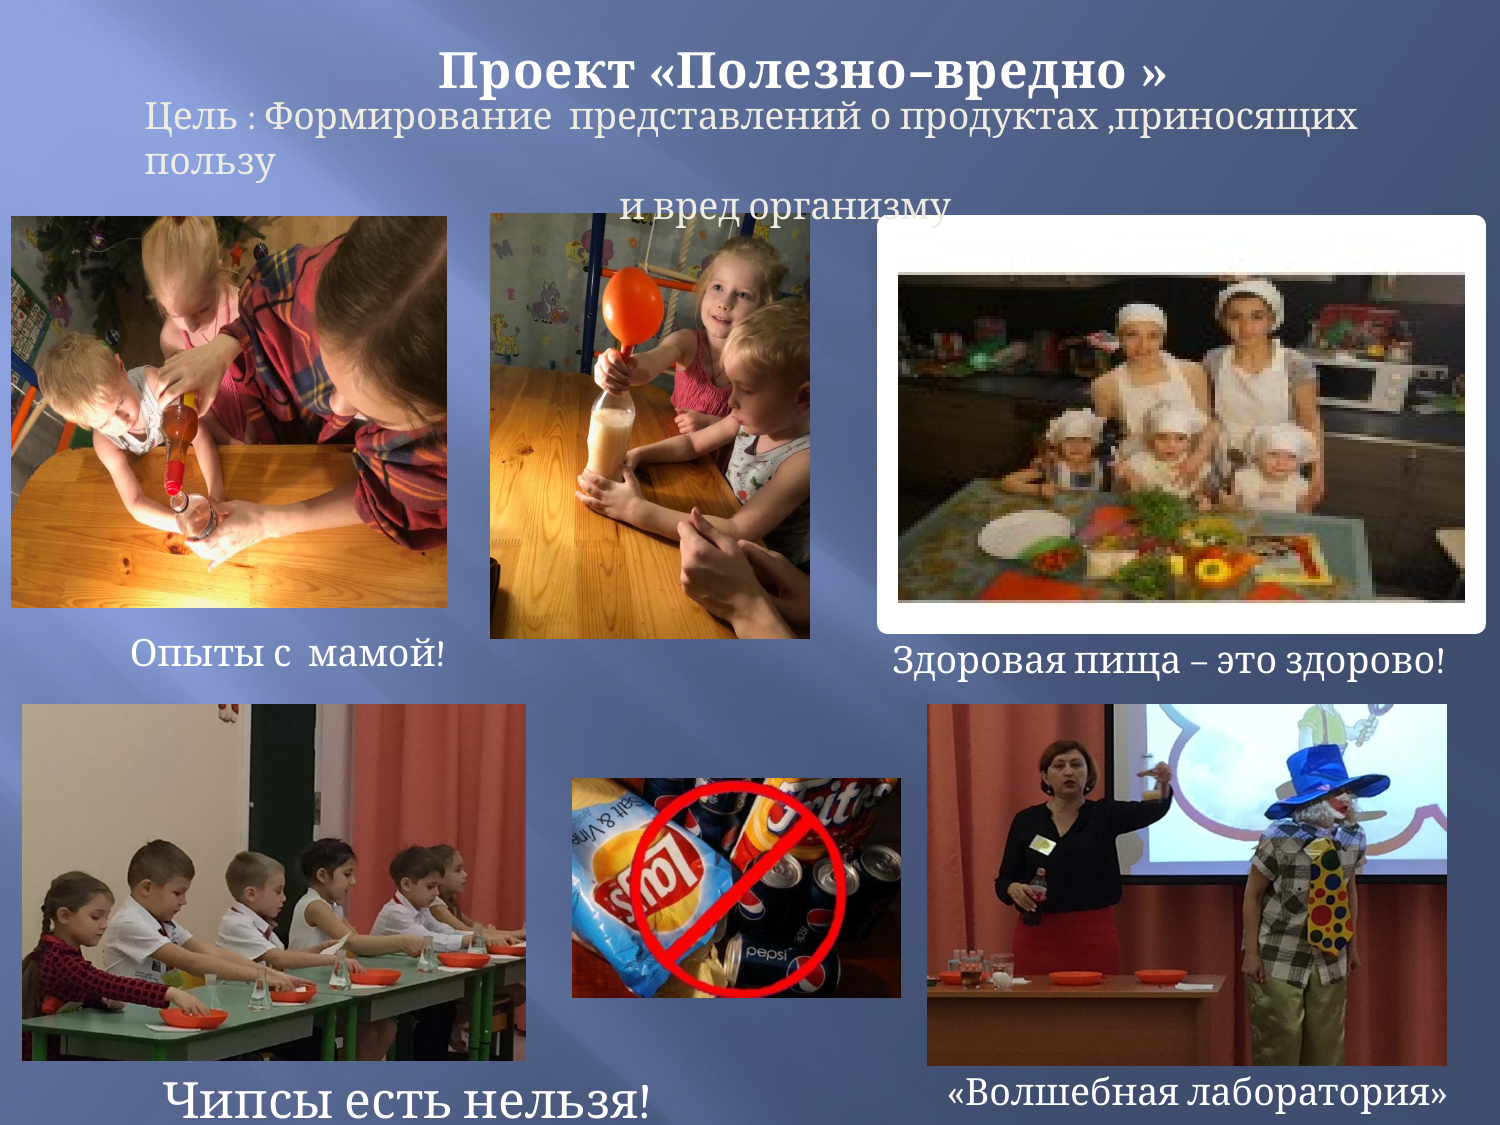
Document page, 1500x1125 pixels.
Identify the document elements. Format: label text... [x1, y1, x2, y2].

picture [897, 235, 1465, 614]
text_box Проект «Полезно–вредно » [423, 30, 1195, 84]
text_box Чипсы есть нельзя! [147, 1060, 737, 1125]
text_box Опыты с мамой! [115, 621, 462, 682]
picture [11, 216, 447, 608]
text_box Цель : Формирование представлений о продуктах ,приносящих пользу и вред организму [129, 84, 1441, 280]
text_box «Волшебная лаборатория» [931, 1060, 1464, 1121]
text_box Здоровая пища – это здорово! [877, 629, 1462, 689]
picture [490, 213, 810, 639]
picture [22, 704, 526, 1061]
picture [927, 704, 1447, 1066]
picture [572, 778, 901, 998]
